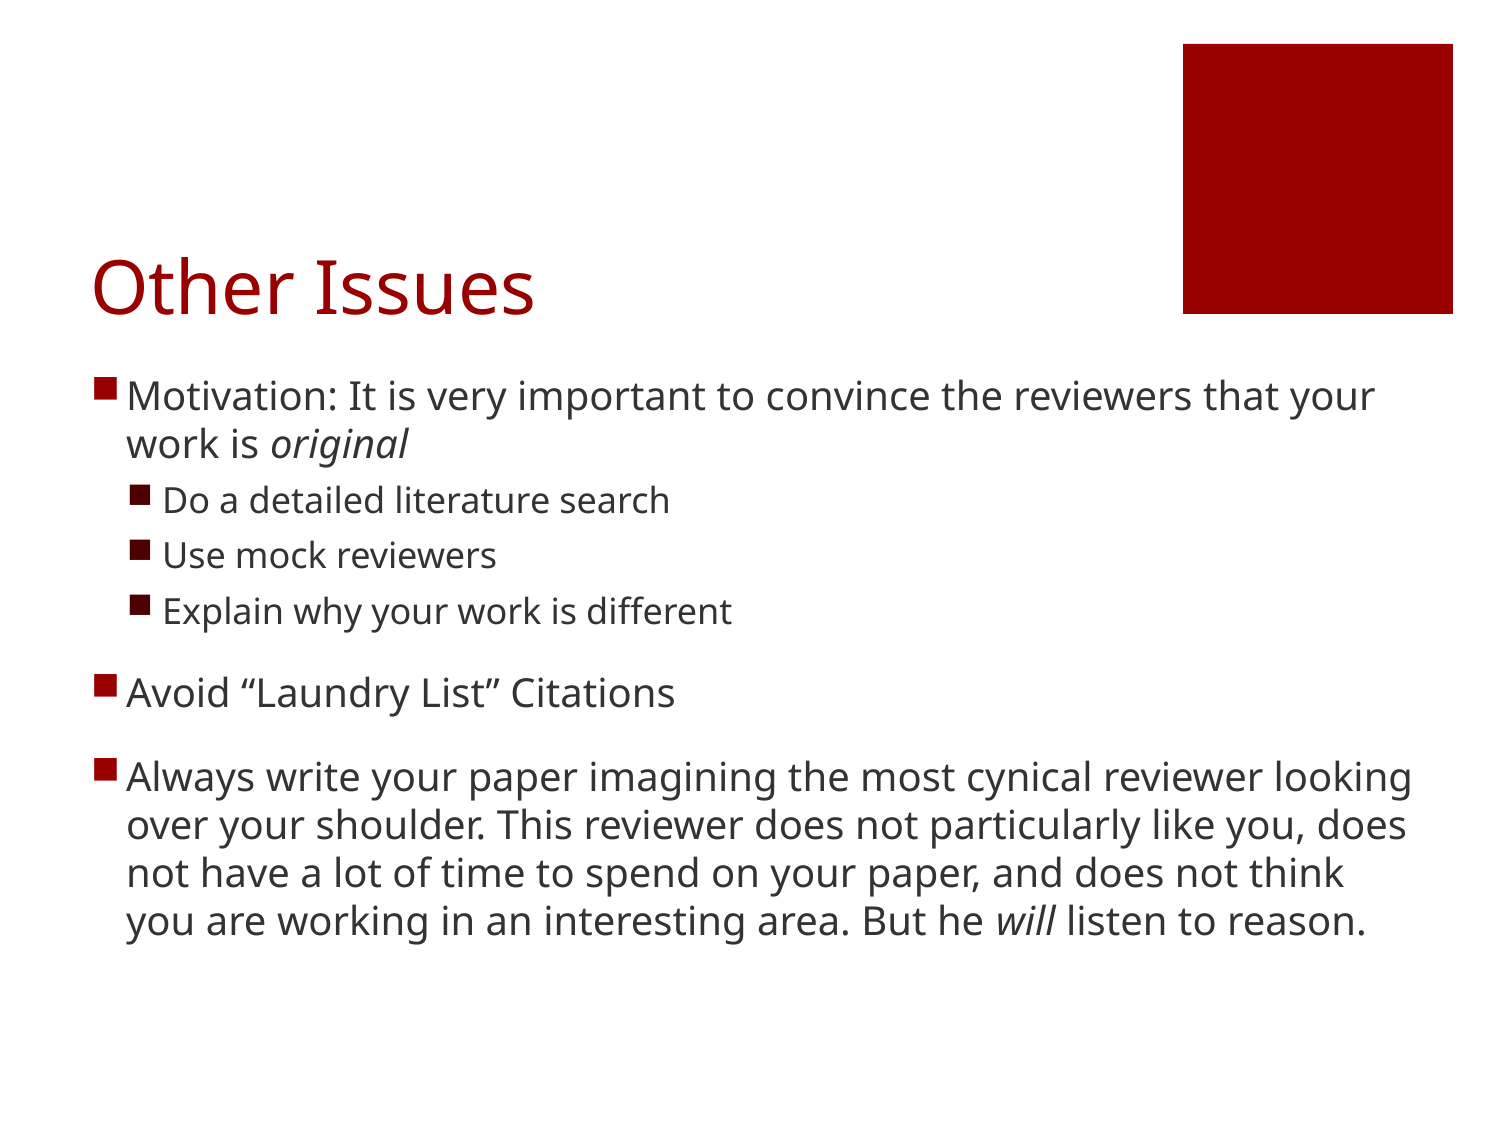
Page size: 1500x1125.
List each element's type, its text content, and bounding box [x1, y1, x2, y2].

list Motivation: It is very important to convince the reviewers that your work is original Do a detailed literature search Use mock reviewers Explain why your work is different Avoid “Laundry List” Citations Always write your paper imagining the most cynical reviewer looking over your shoulder. This reviewer does not particularly like you, does not have a lot of time to spend on your paper, and does not think you are working in an interesting area. But he will listen to reason. [75, 362, 1438, 1005]
title Other Issues [75, 43, 1143, 338]
